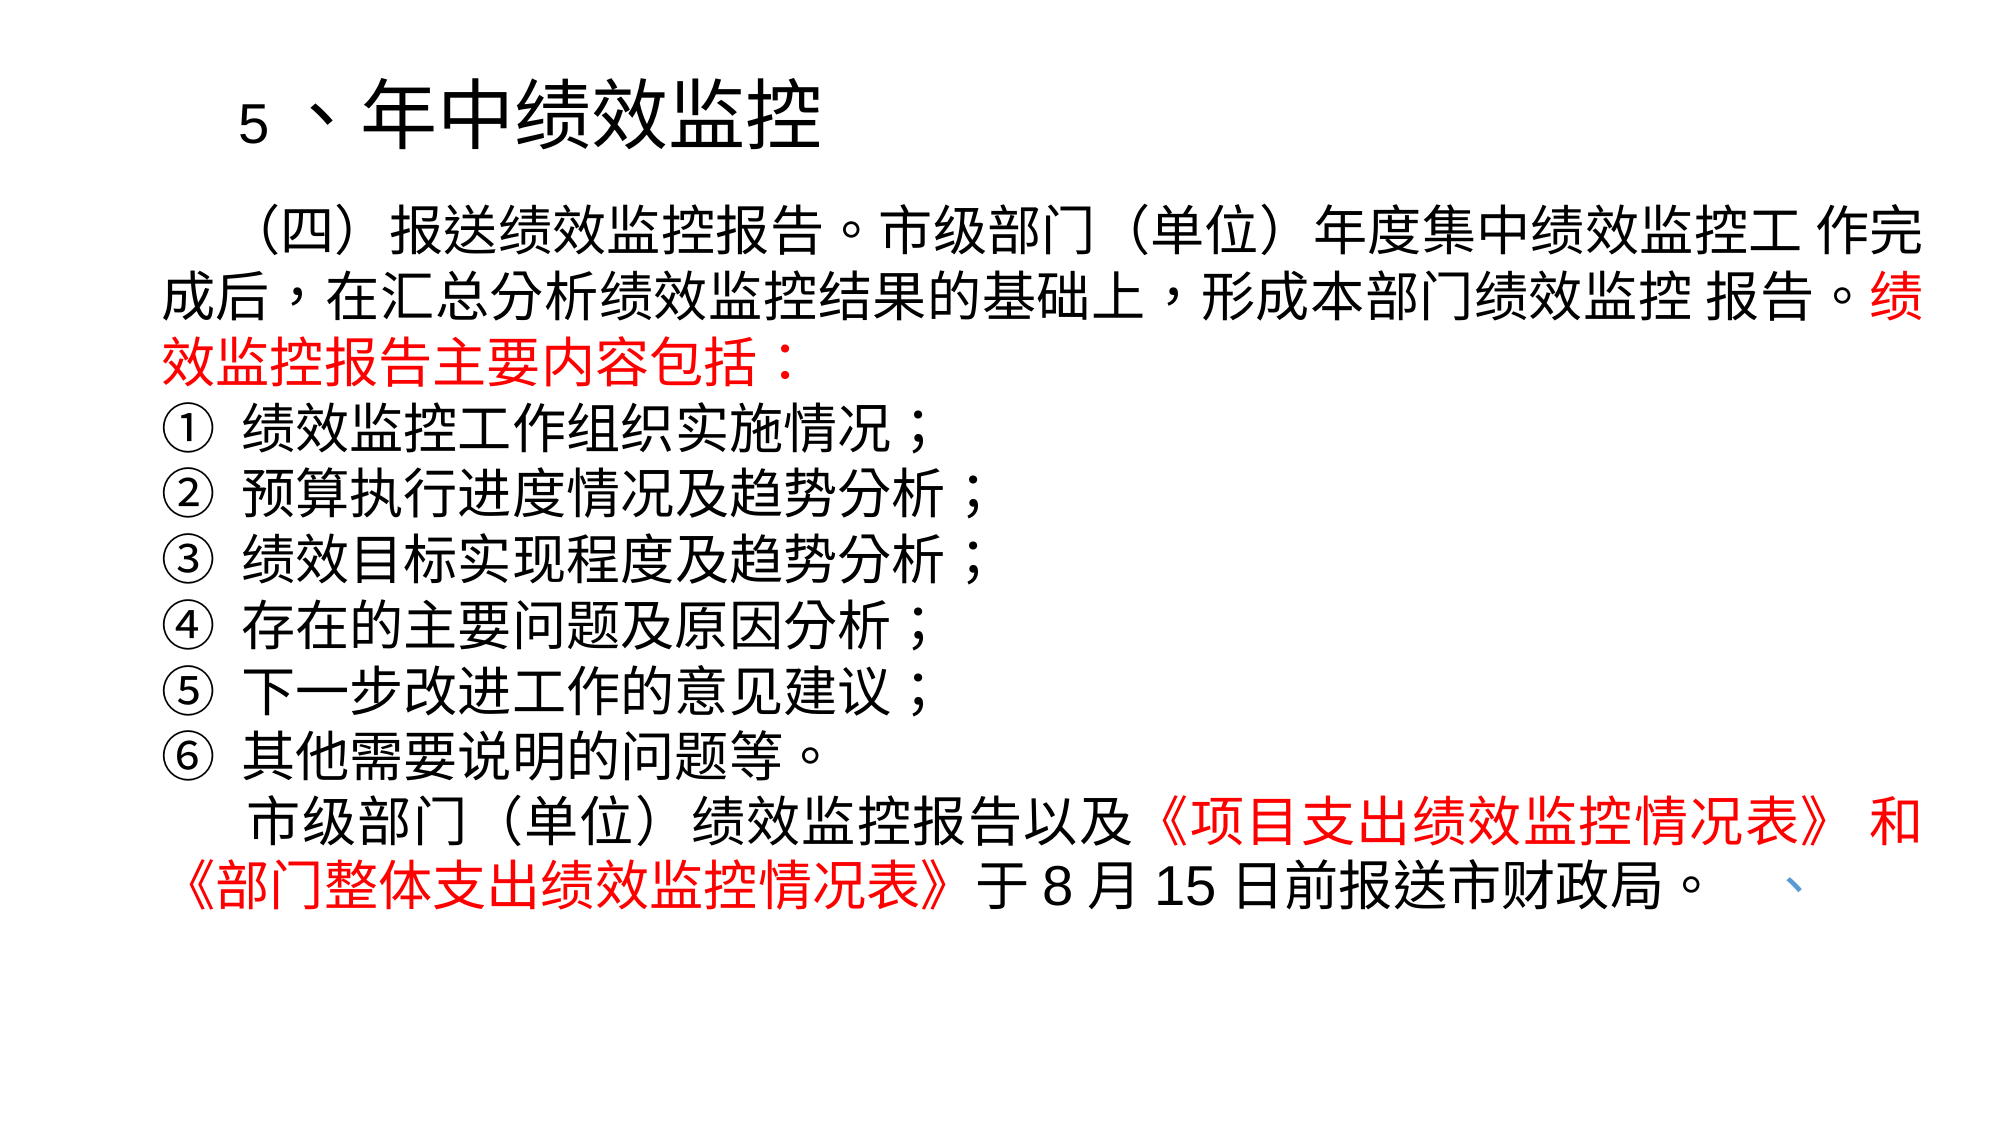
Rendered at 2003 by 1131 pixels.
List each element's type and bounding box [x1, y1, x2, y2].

text_box [202, 66, 795, 149]
text_box [161, 195, 1924, 921]
